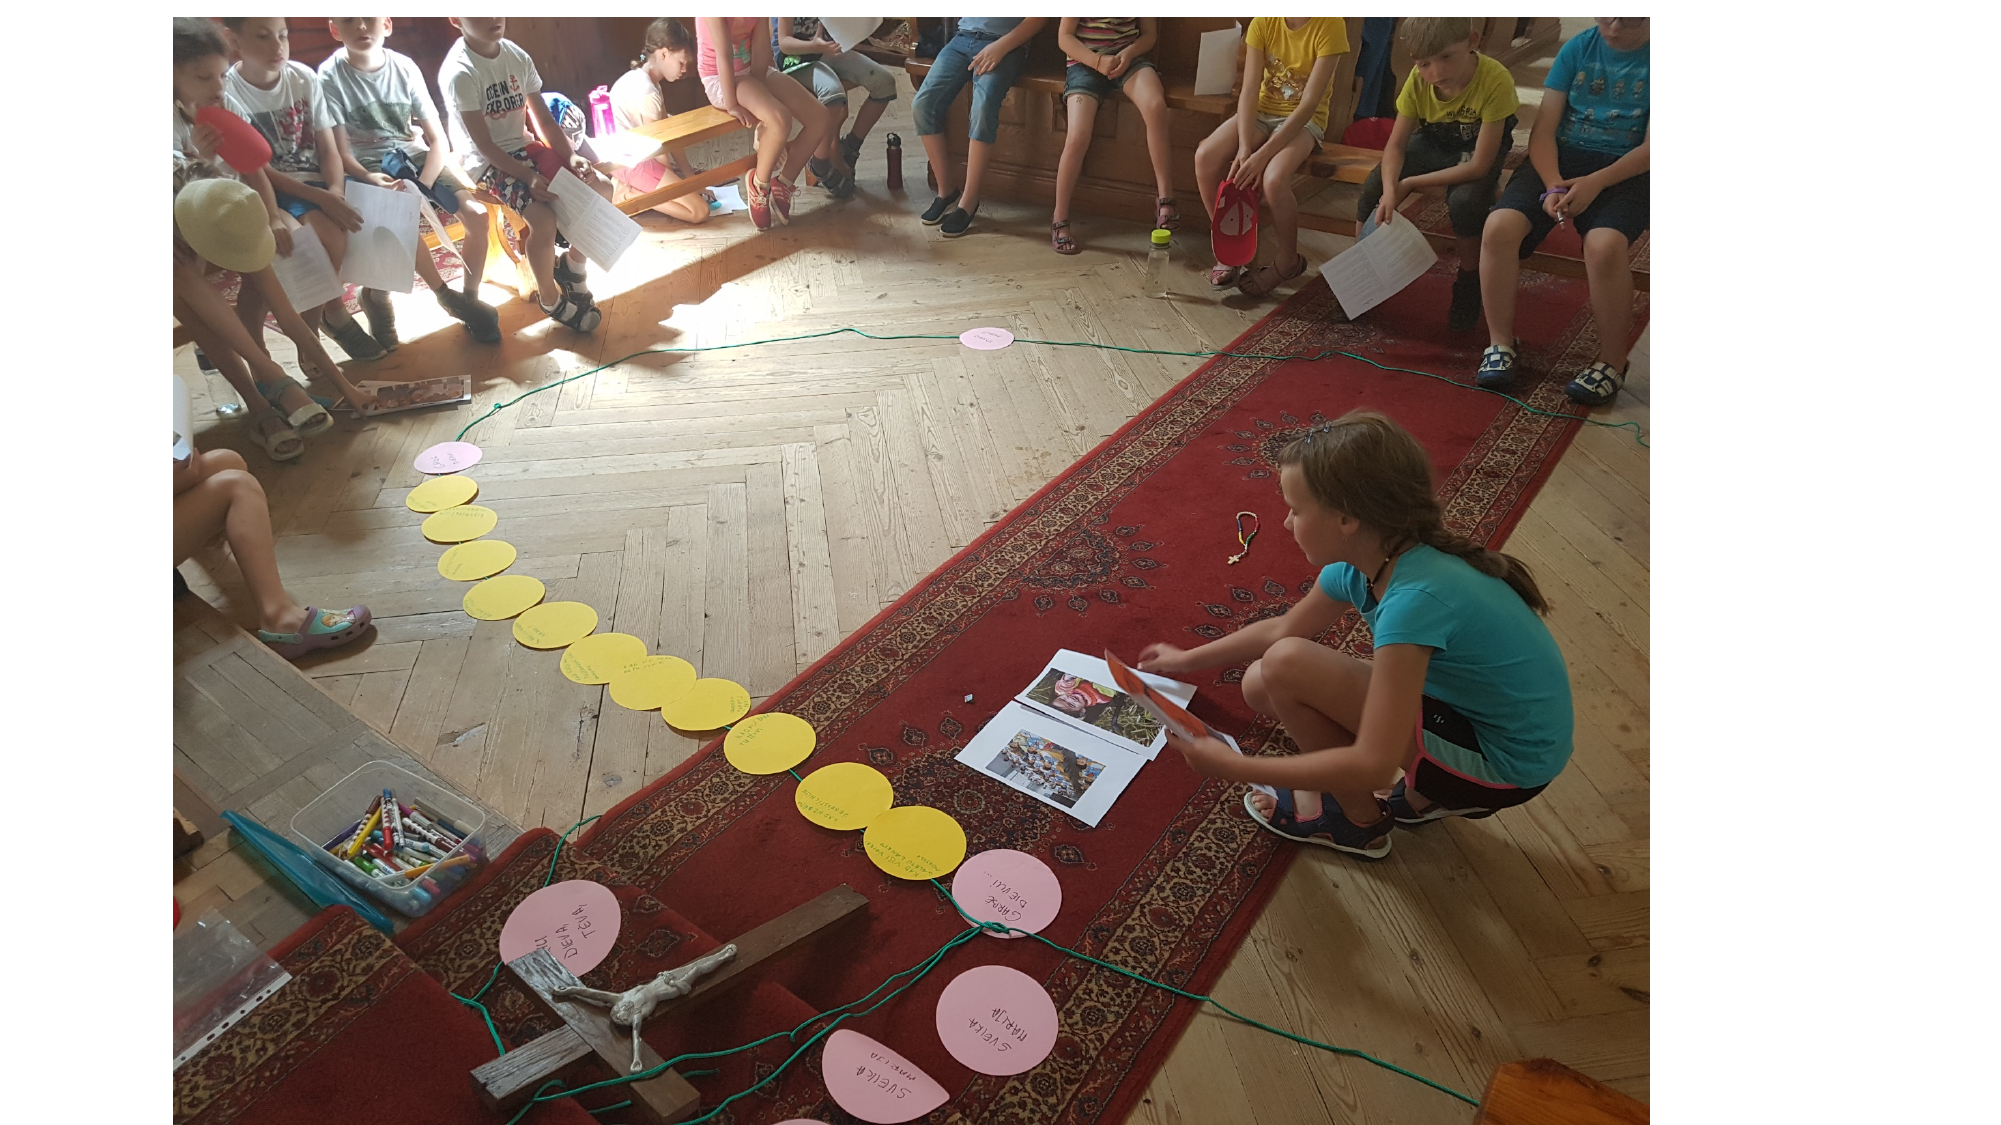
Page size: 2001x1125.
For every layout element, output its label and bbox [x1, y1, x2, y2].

list [173, 17, 1650, 1125]
